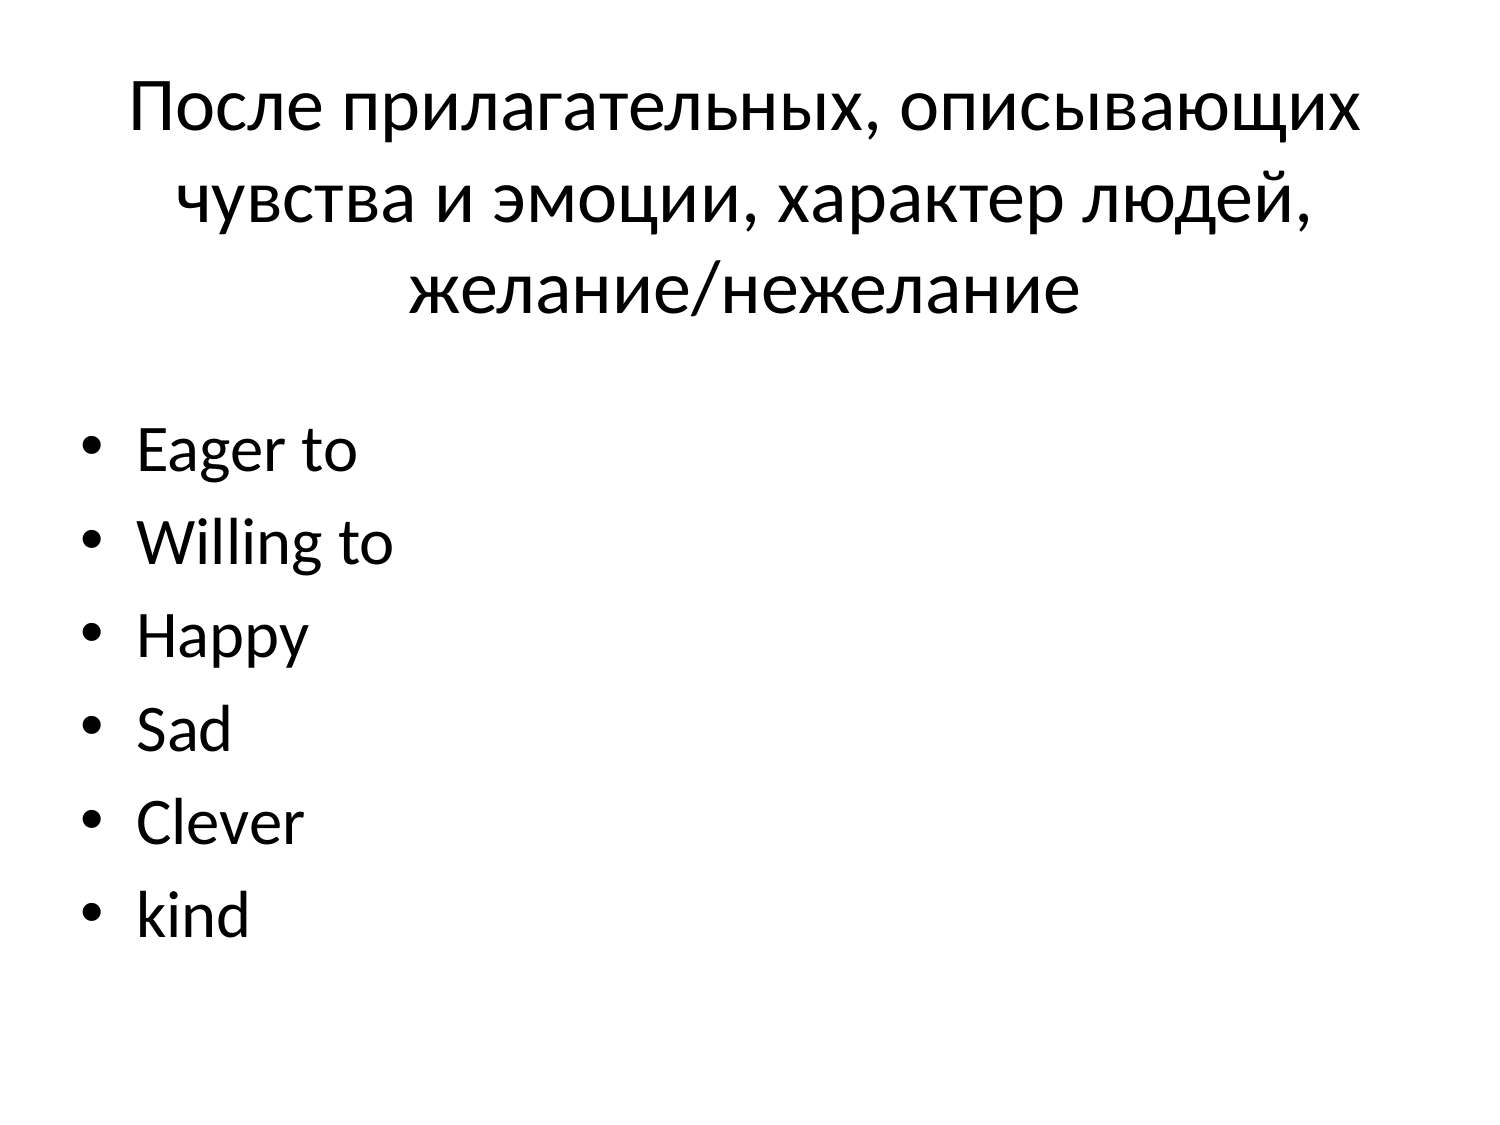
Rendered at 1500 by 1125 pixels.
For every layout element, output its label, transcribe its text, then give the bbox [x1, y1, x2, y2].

list Eager to Willing to Happy Sad Clever kind [64, 397, 1425, 1005]
title После прилагательных, описывающих чувства и эмоции, характер людей, желание/нежелание [64, 45, 1425, 339]
